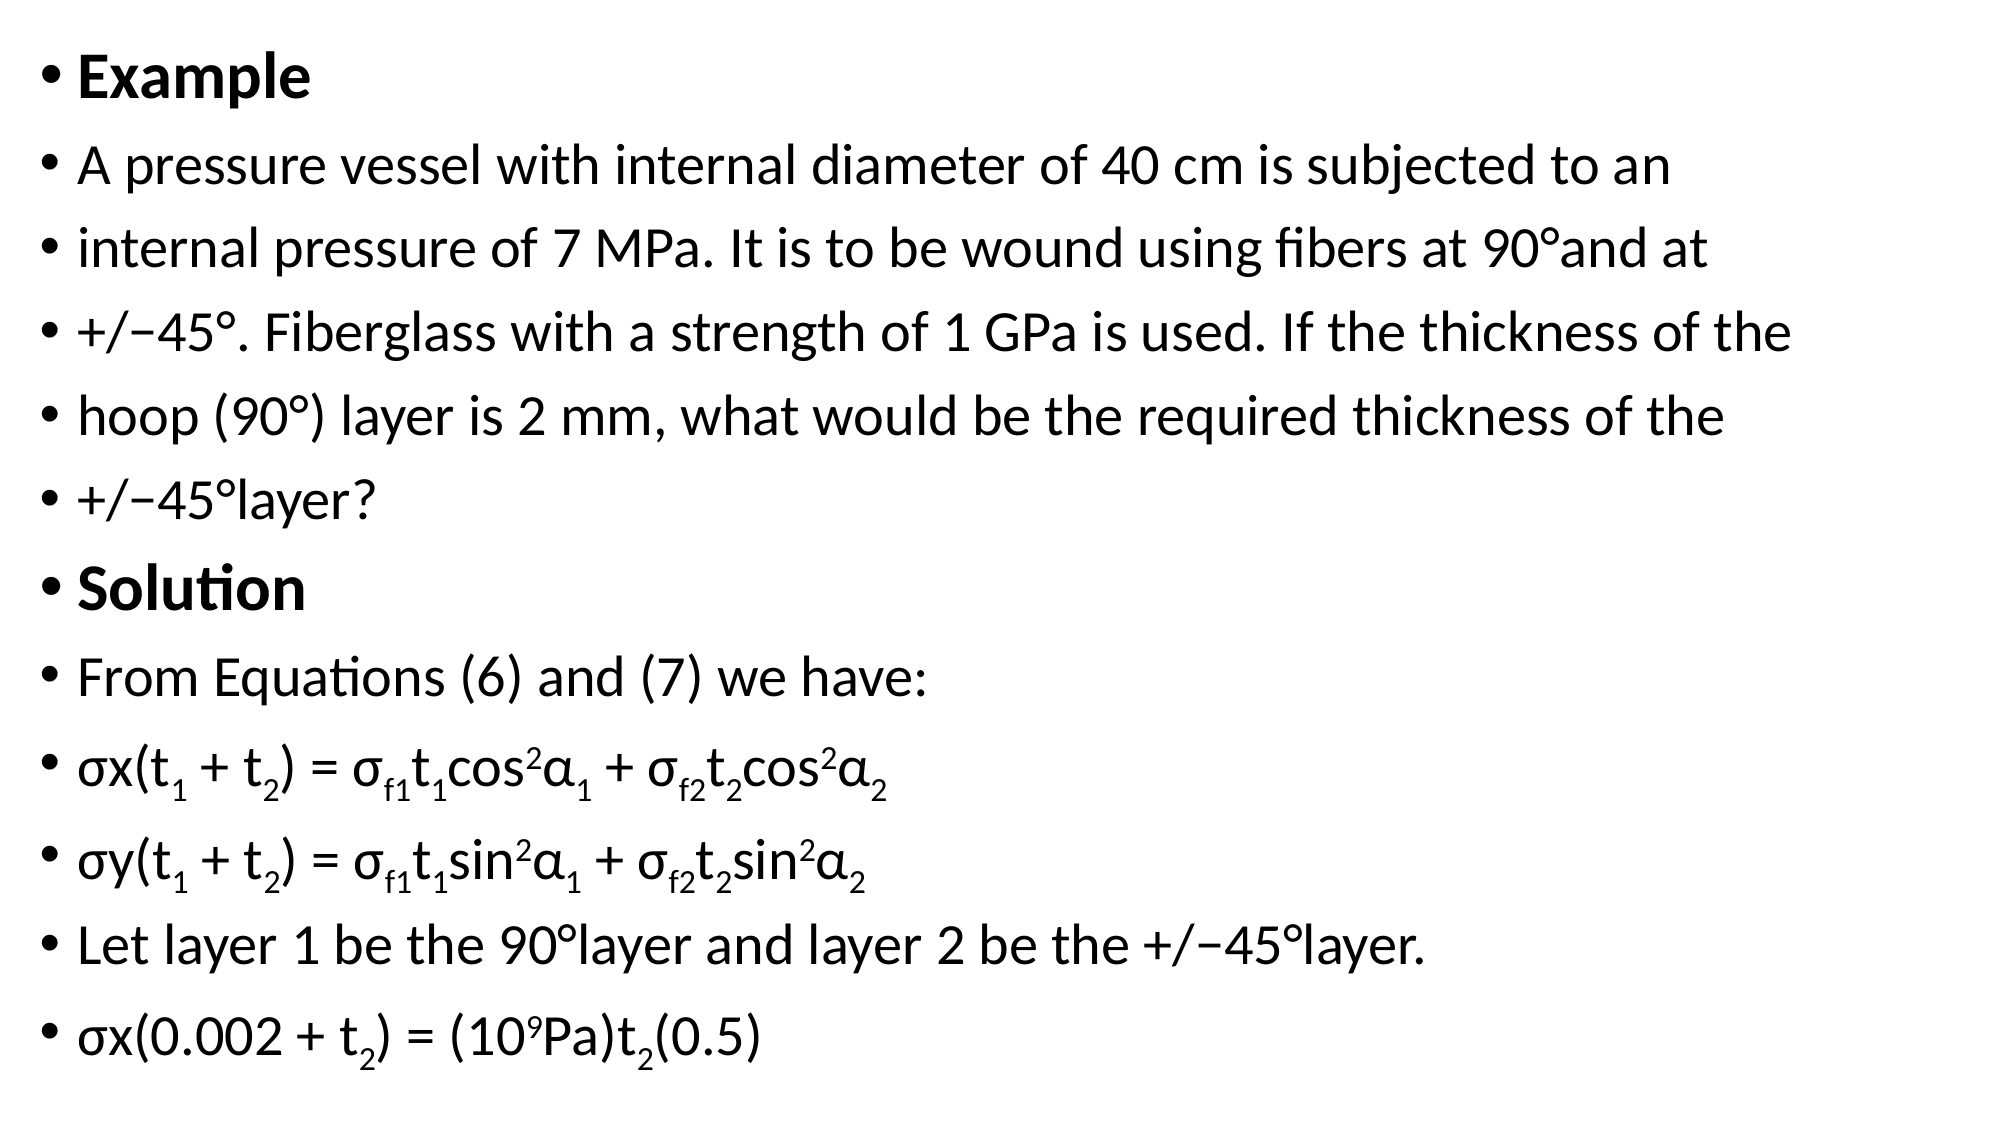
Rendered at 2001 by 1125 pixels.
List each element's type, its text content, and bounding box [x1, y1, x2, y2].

list Example A pressure vessel with internal diameter of 40 cm is subjected to an internal pressure of 7 MPa. It is to be wound using fibers at 90°and at +/−45°. Fiberglass with a strength of 1 GPa is used. If the thickness of the hoop (90°) layer is 2 mm, what would be the required thickness of the +/−45°layer? Solution From Equations (6) and (7) we have: σx(t1 + t2) = σf1t1cos2α1 + σf2t2cos2α2 σy(t1 + t2) = σf1t1sin2α1 + σf2t2sin2α2 Let layer 1 be the 90°layer and layer 2 be the +/−45°layer. σx(0.002 + t2) = (109Pa)t2(0.5) [24, 33, 1950, 1089]
